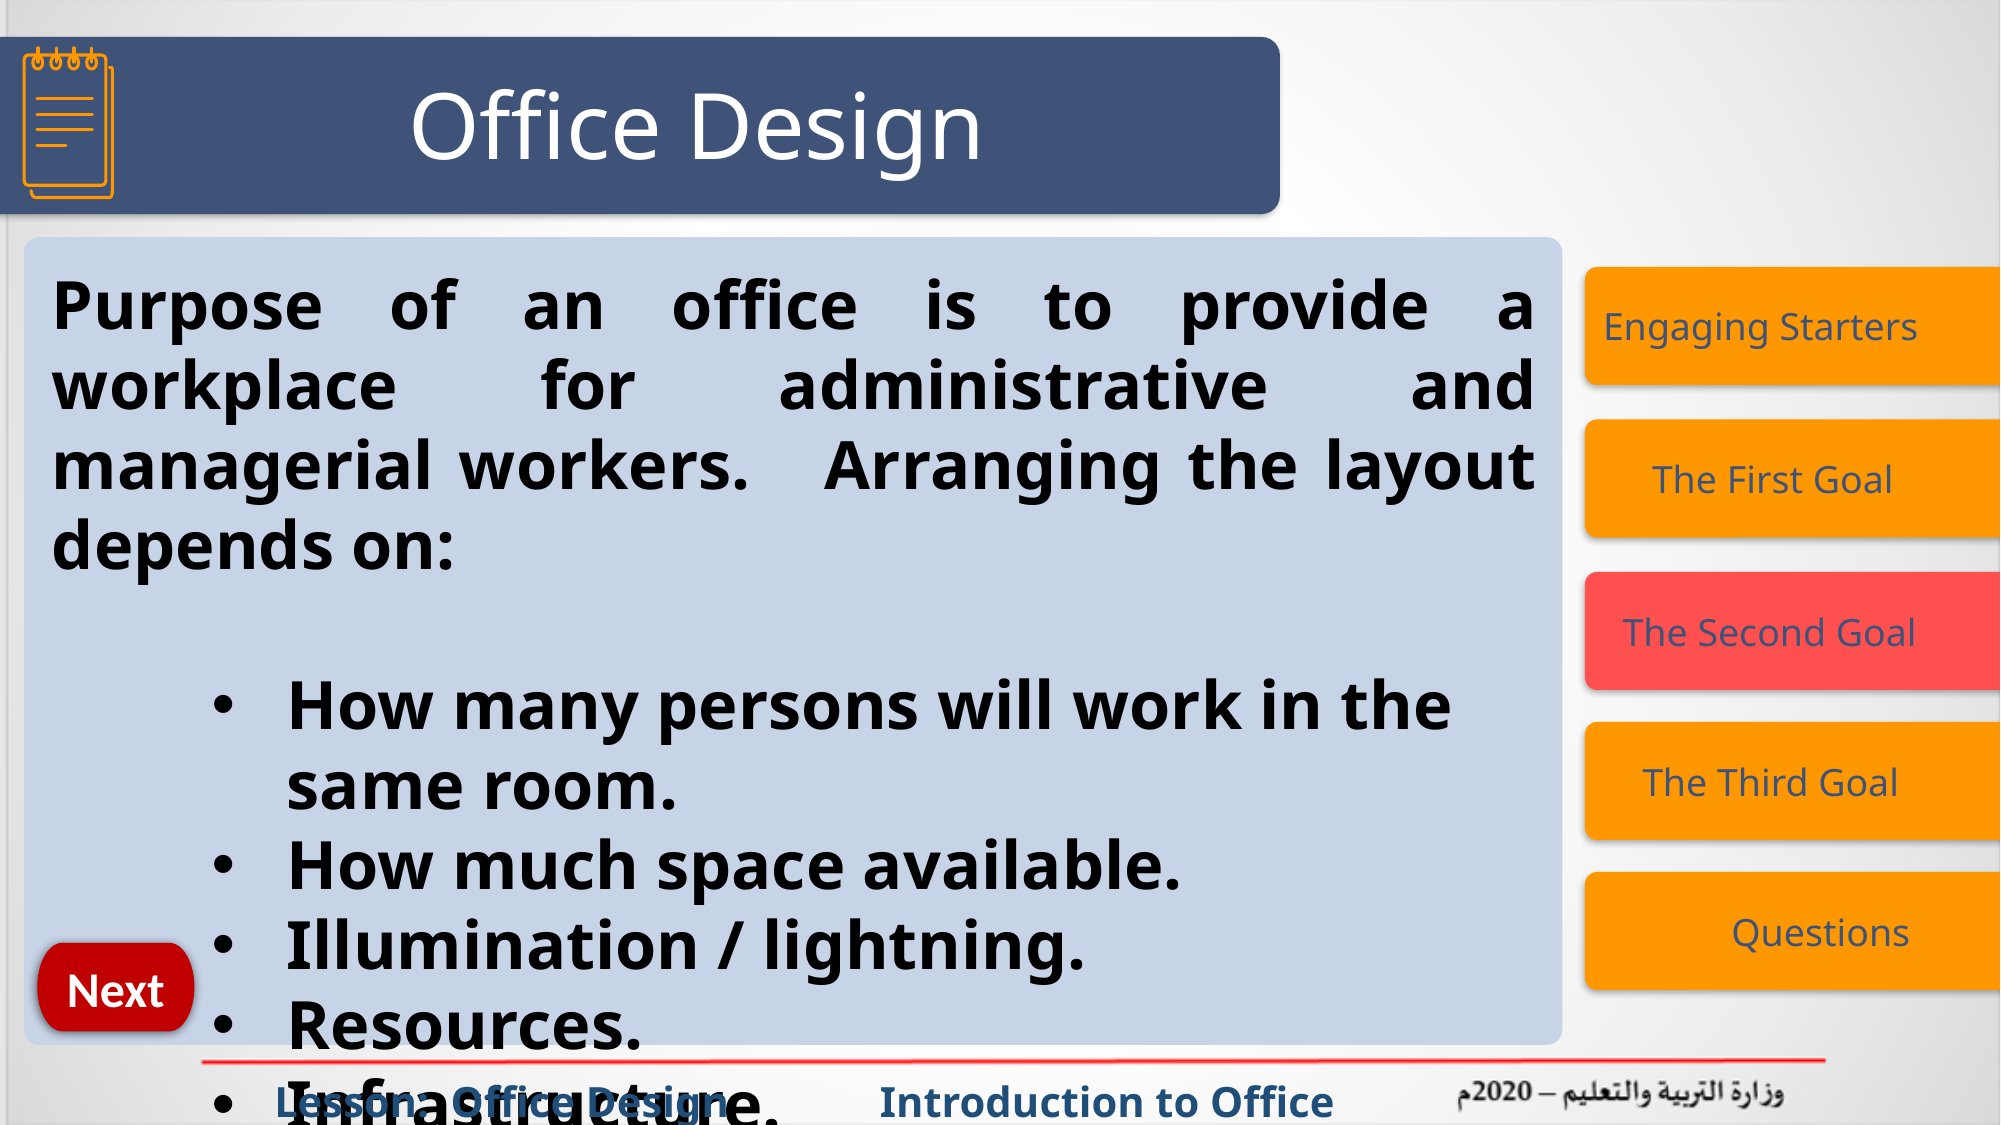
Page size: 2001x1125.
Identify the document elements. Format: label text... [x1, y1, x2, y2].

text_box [24, 47, 113, 198]
text_box Questions [1583, 870, 2000, 992]
text_box [23, 236, 1564, 1046]
text_box The Second Goal [1583, 570, 2000, 692]
title Office Design [194, 66, 1224, 193]
text_box Purpose of an office is to provide a workplace for administrative and managerial workers. Arranging the layout depends on: How many persons will work in the same room. How much space available. Illumination / lightning. Resources. Infrastructure. Office administration responsibilities. [37, 255, 1553, 1125]
text_box The Third Goal [1583, 720, 2000, 842]
text_box [0, 35, 1281, 216]
text_box The First Goal [1583, 418, 2000, 539]
text_box Engaging Starters [1583, 265, 2000, 387]
picture [0, 0, 2001, 1125]
text_box Lesson: Office Design Introduction to Office Management ادر 111 [66, 1067, 1475, 1125]
